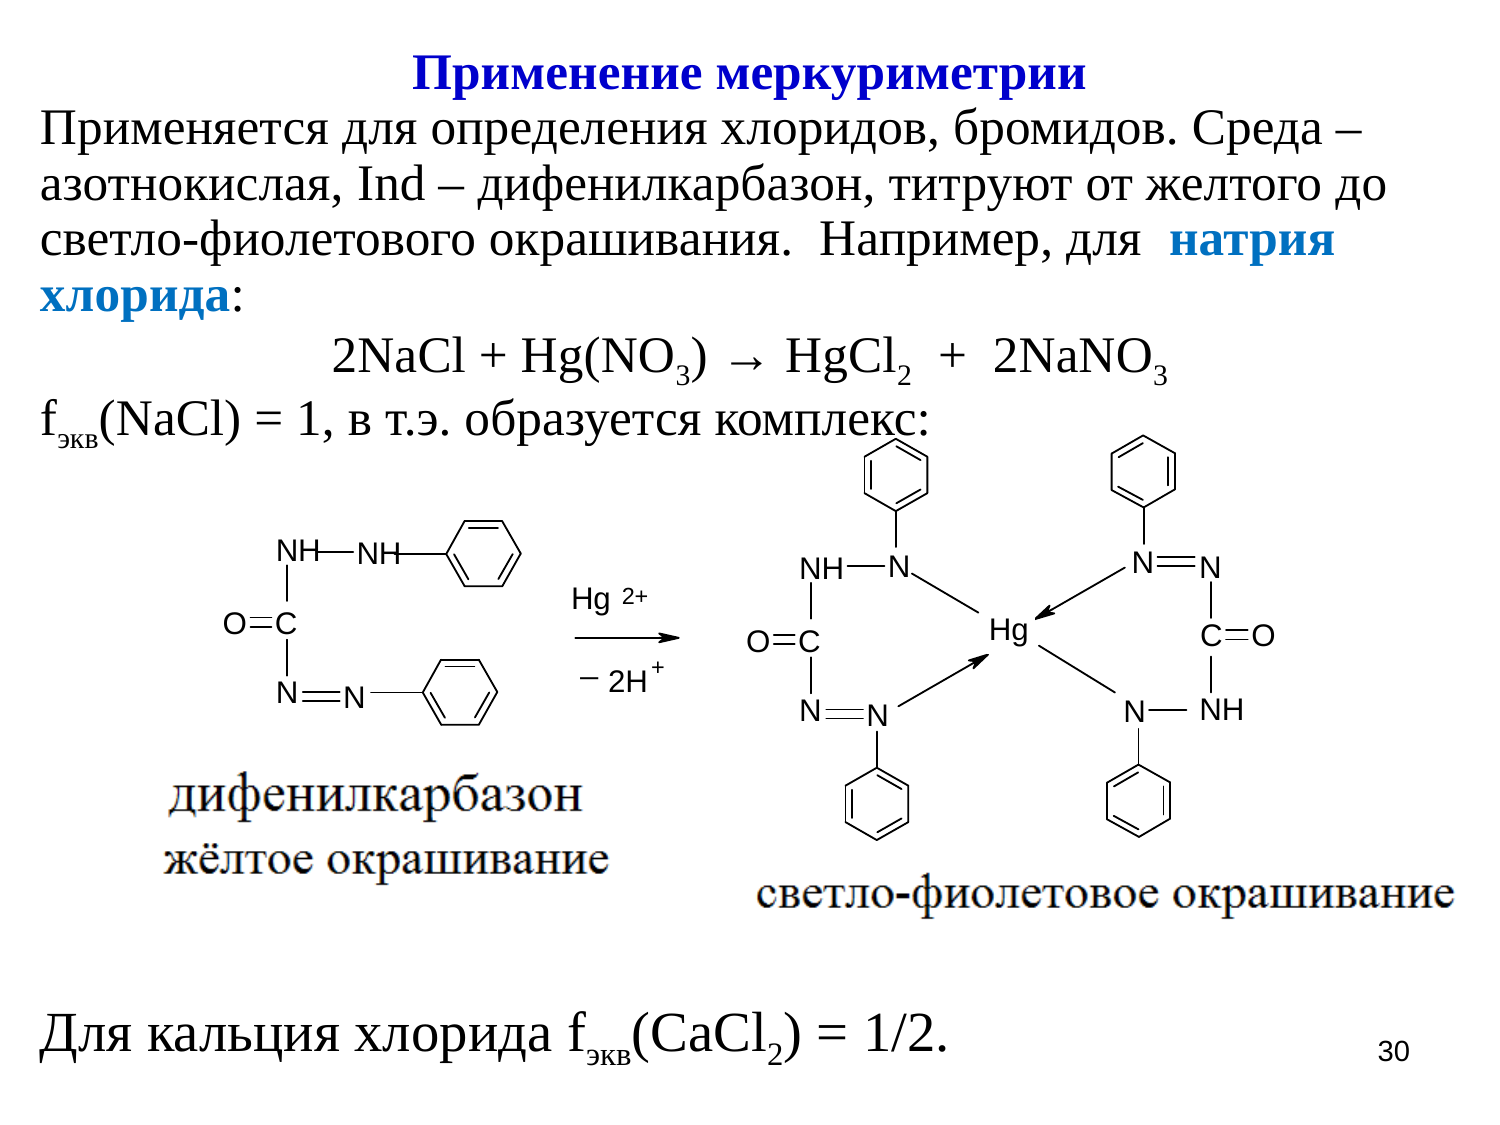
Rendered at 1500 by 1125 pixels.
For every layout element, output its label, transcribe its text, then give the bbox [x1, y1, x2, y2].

picture [156, 770, 620, 890]
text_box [218, 420, 1282, 857]
picture [749, 869, 1463, 927]
list Применение меркуриметрии Применяется для определения хлоридов, бромидов. Среда – азотнокислая, Ind – дифенилкарбазон, титруют от желтого до светло-фиолетового окрашивания. Например, для натрия хлорида: 2NaCl + Hg(NO3) → HgCl2 + 2NaNO3 fэкв(NaCl) = 1, в т.э. образуется комплекс: Для кальция хлорида fэкв(CaCl2) = 1/2. [24, 37, 1475, 1075]
text_box 30 [1074, 1024, 1425, 1103]
